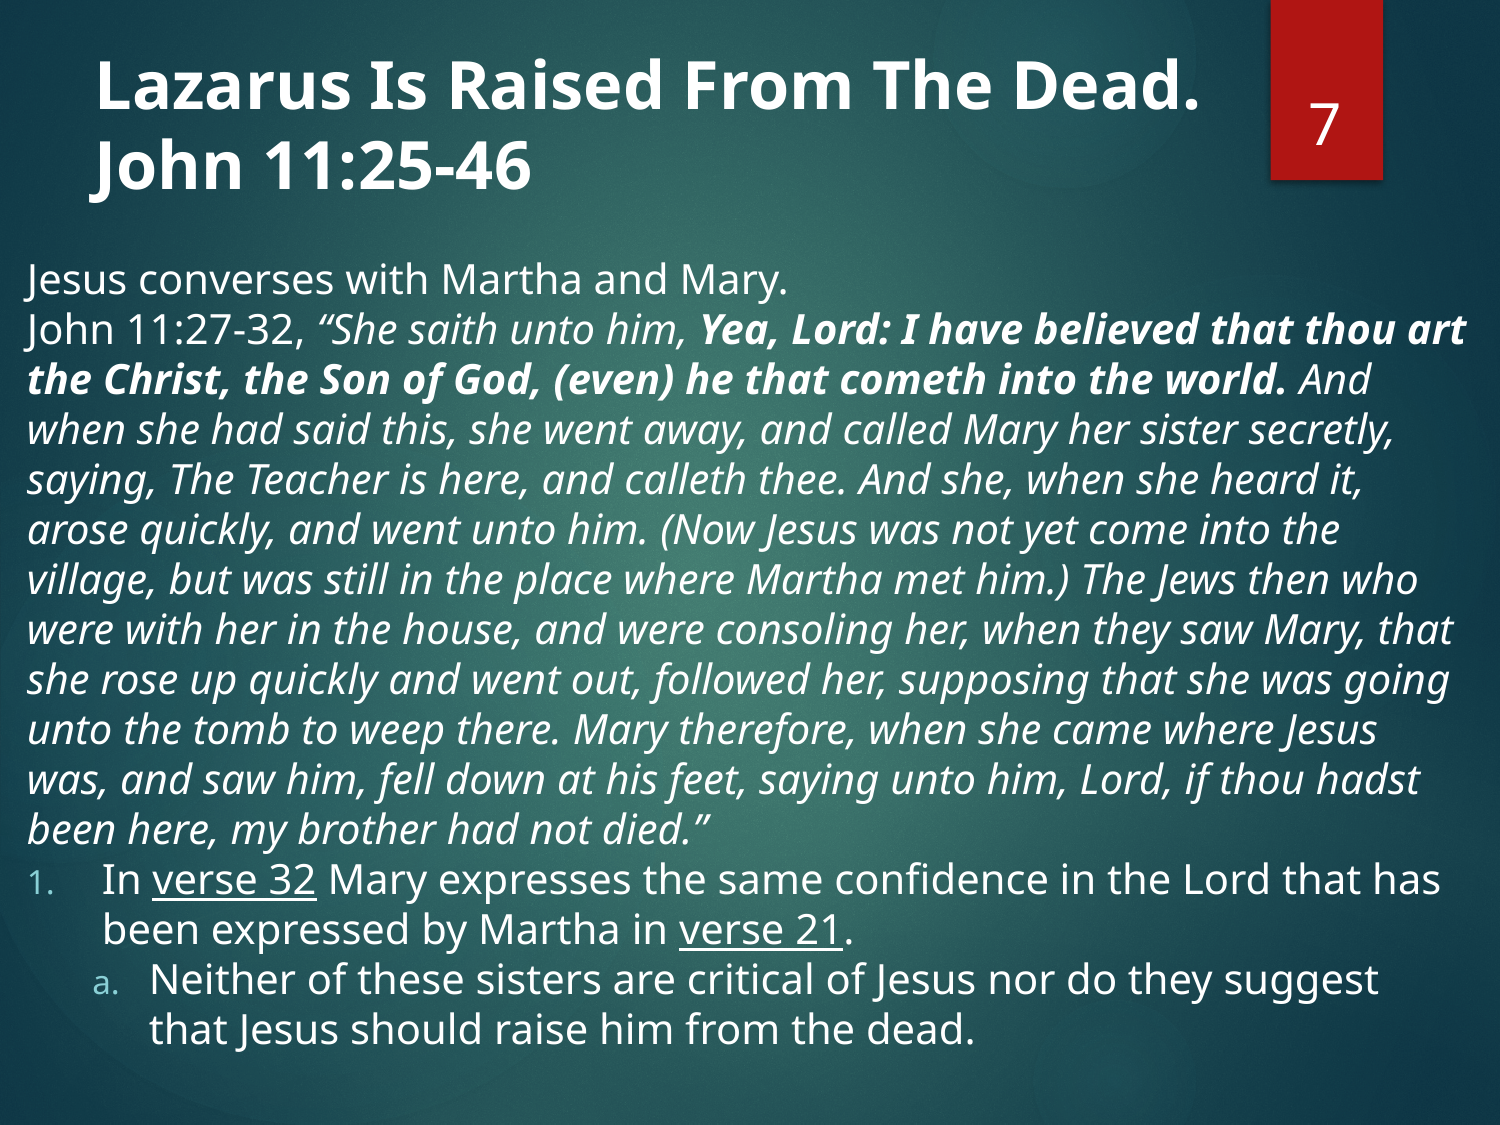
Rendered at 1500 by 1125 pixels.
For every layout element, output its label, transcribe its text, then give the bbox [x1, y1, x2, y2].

list Jesus converses with Martha and Mary. John 11:27-32, “She saith unto him, Yea, Lord: I have believed that thou art the Christ, the Son of God, (even) he that cometh into the world. And when she had said this, she went away, and called Mary her sister secretly, saying, The Teacher is here, and calleth thee. And she, when she heard it, arose quickly, and went unto him. (Now Jesus was not yet come into the village, but was still in the place where Martha met him.) The Jews then who were with her in the house, and were consoling her, when they saw Mary, that she rose up quickly and went out, followed her, supposing that she was going unto the tomb to weep there. Mary therefore, when she came where Jesus was, and saw him, fell down at his feet, saying unto him, Lord, if thou hadst been here, my brother had not died.” In verse 32 Mary expresses the same confidence in the Lord that has been expressed by Martha in verse 21. Neither of these sisters are critical of Jesus nor do they suggest that Jesus should raise him from the dead. [11, 245, 1483, 1061]
slide_number 7 [1273, 48, 1378, 175]
title Lazarus Is Raised From The Dead. John 11:25-46 [79, 35, 1237, 239]
